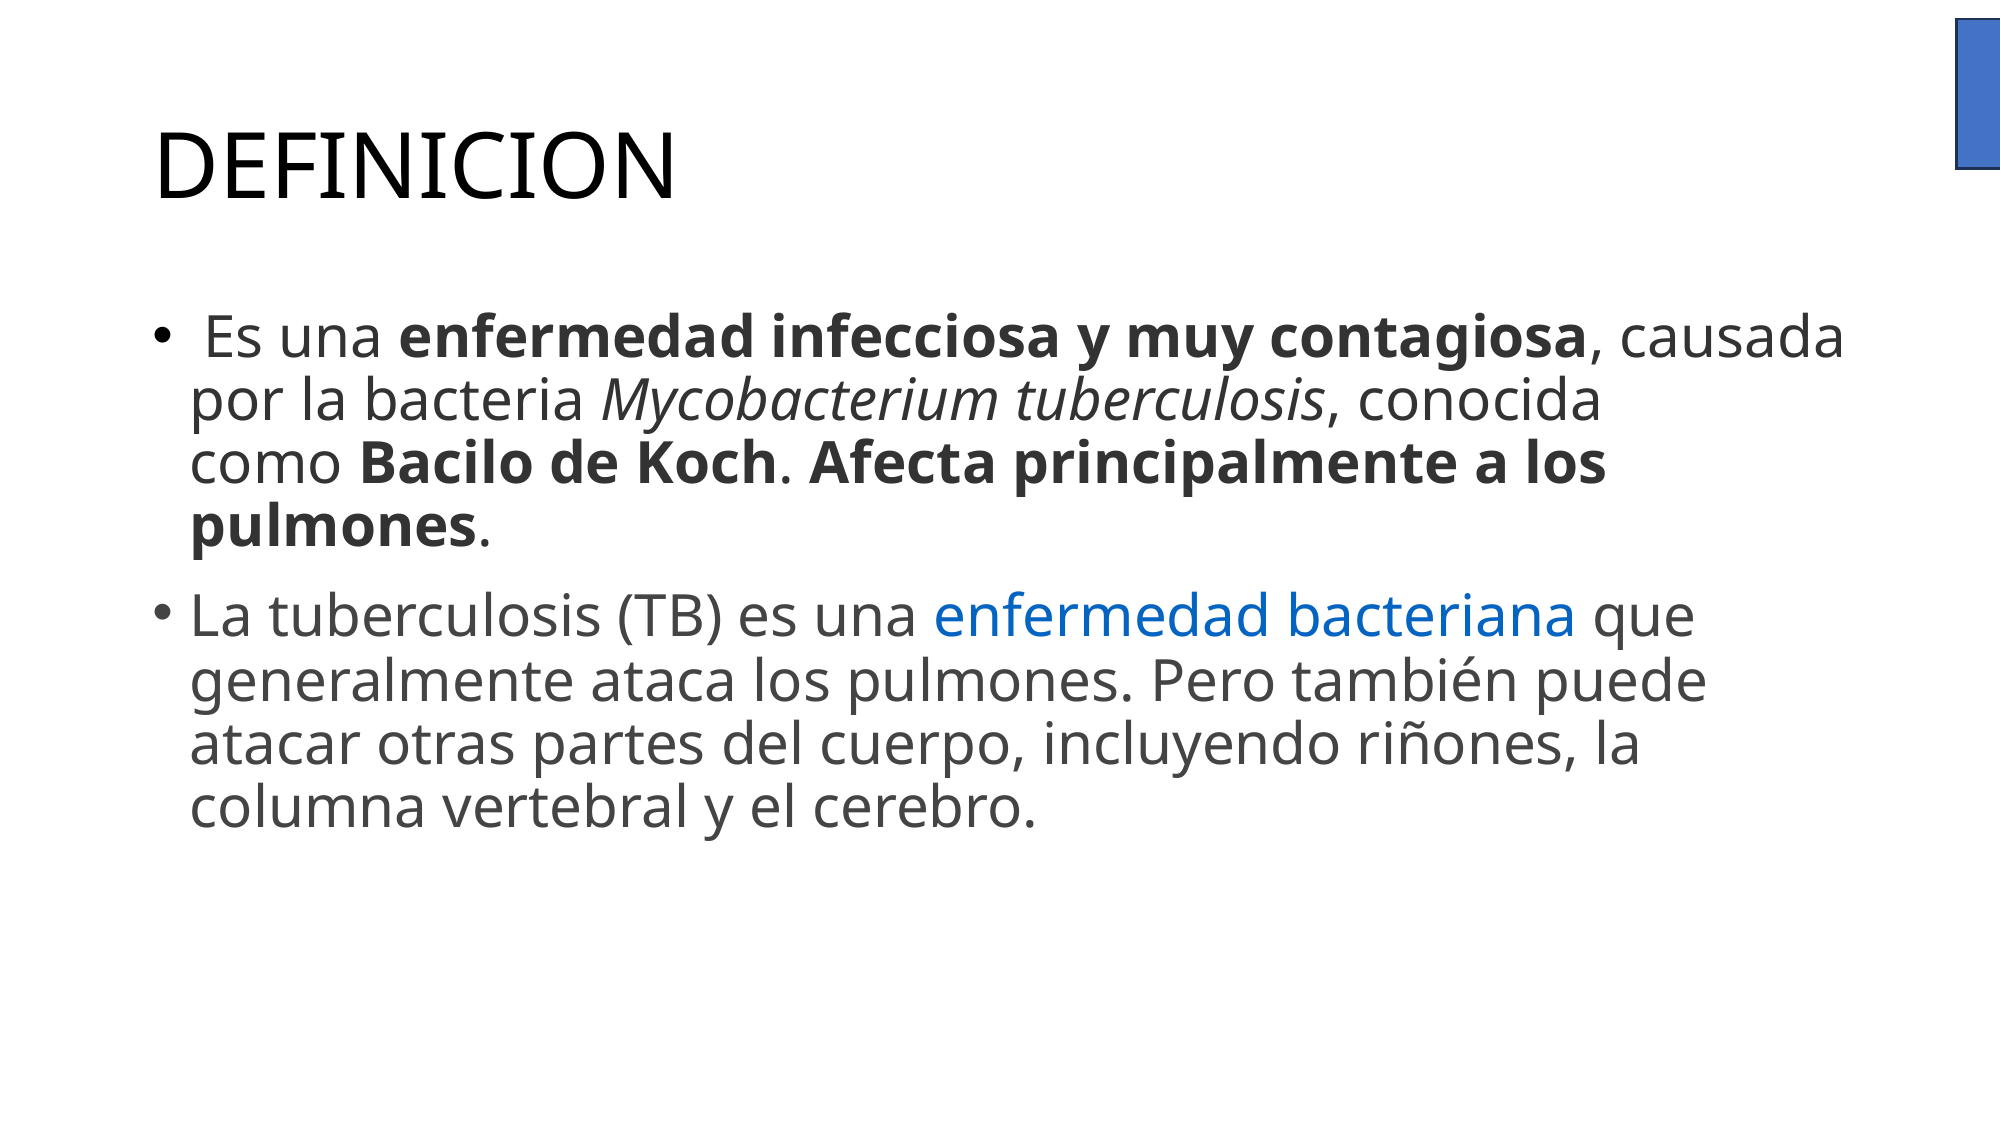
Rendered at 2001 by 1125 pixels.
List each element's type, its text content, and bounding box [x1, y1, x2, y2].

title DEFINICION [137, 59, 1863, 278]
text_box [1955, 18, 2000, 170]
list Es una enfermedad infecciosa y muy contagiosa, causada por la bacteria Mycobacterium tuberculosis, conocida como Bacilo de Koch. Afecta principalmente a los pulmones. La tuberculosis (TB) es una enfermedad bacteriana que generalmente ataca los pulmones. Pero también puede atacar otras partes del cuerpo, incluyendo riñones, la columna vertebral y el cerebro. [137, 299, 1863, 1014]
